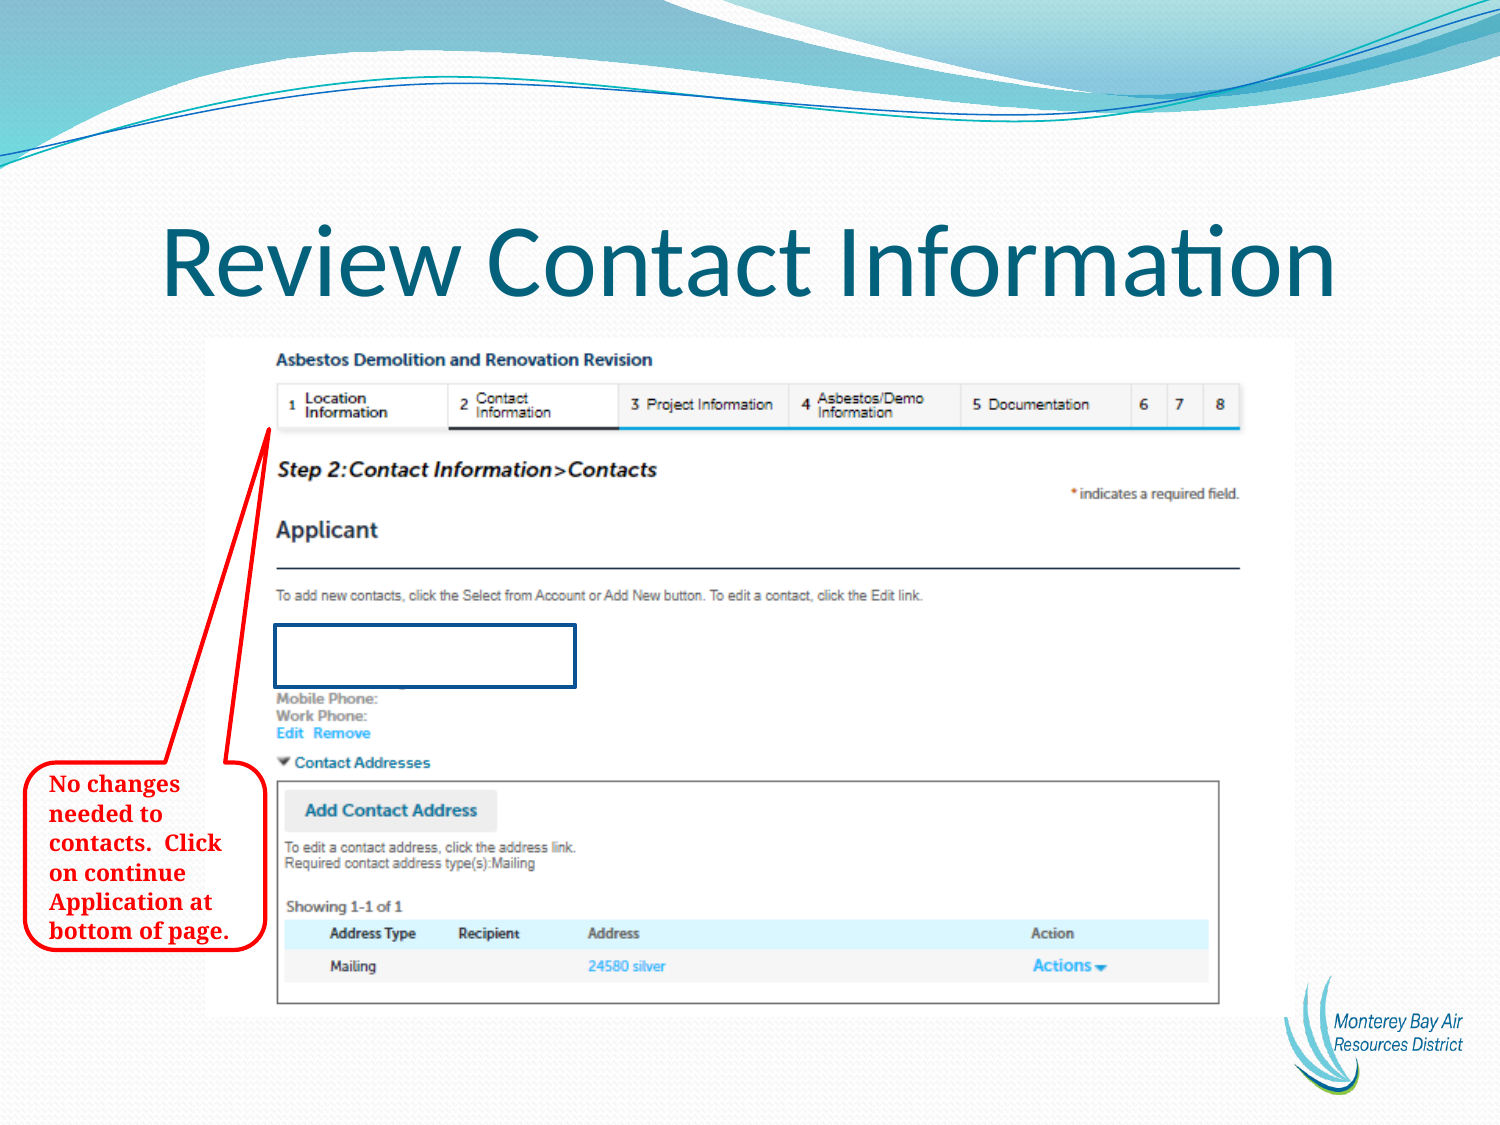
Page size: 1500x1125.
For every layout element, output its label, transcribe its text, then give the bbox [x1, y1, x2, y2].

text_box No changes needed to contacts. Click on continue Application at bottom of page. [22, 649, 198, 953]
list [205, 338, 1295, 1017]
title Review Contact Information [75, 129, 1425, 318]
picture [1284, 974, 1463, 1095]
